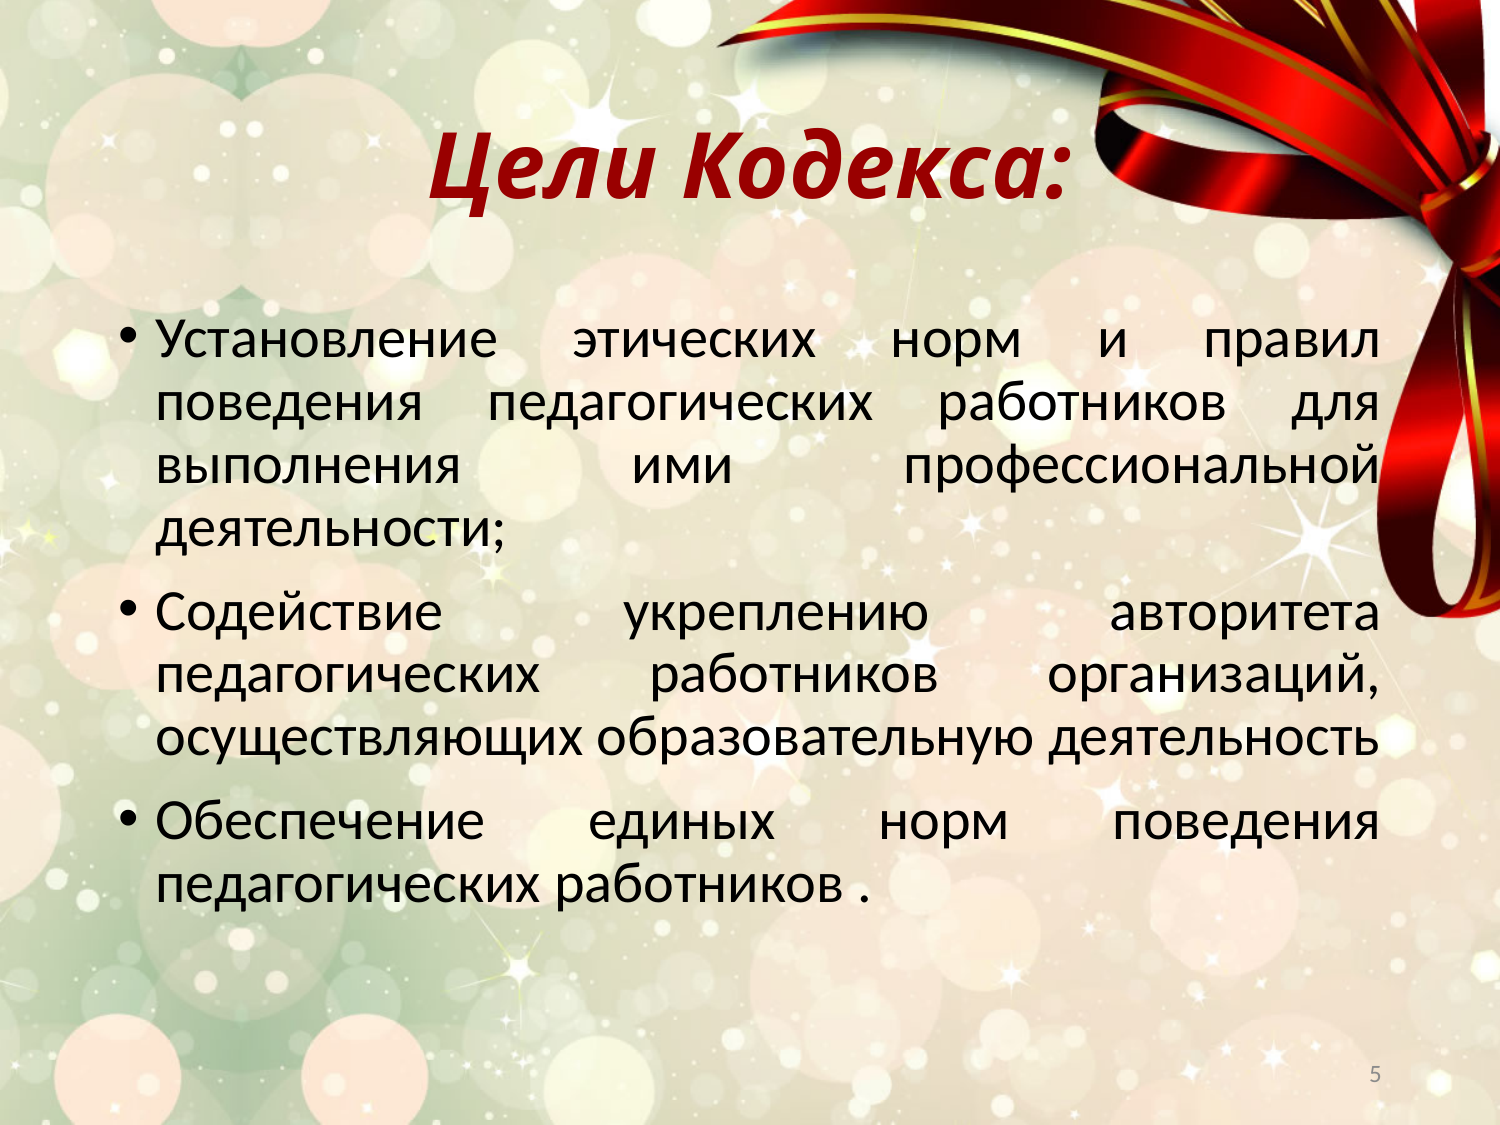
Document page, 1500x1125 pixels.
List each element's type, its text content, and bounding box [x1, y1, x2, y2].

title Цели Кодекса: [103, 59, 1397, 278]
list Установление этических норм и правил поведения педагогических работников для выполнения ими профессиональной деятельности; Содействие укреплению авторитета педагогических работников организаций, осуществляющих образовательную деятельность Обеспечение единых норм поведения педагогических работников . [103, 299, 1397, 1014]
slide_number 5 [1059, 1042, 1397, 1103]
picture [0, 0, 1500, 1125]
